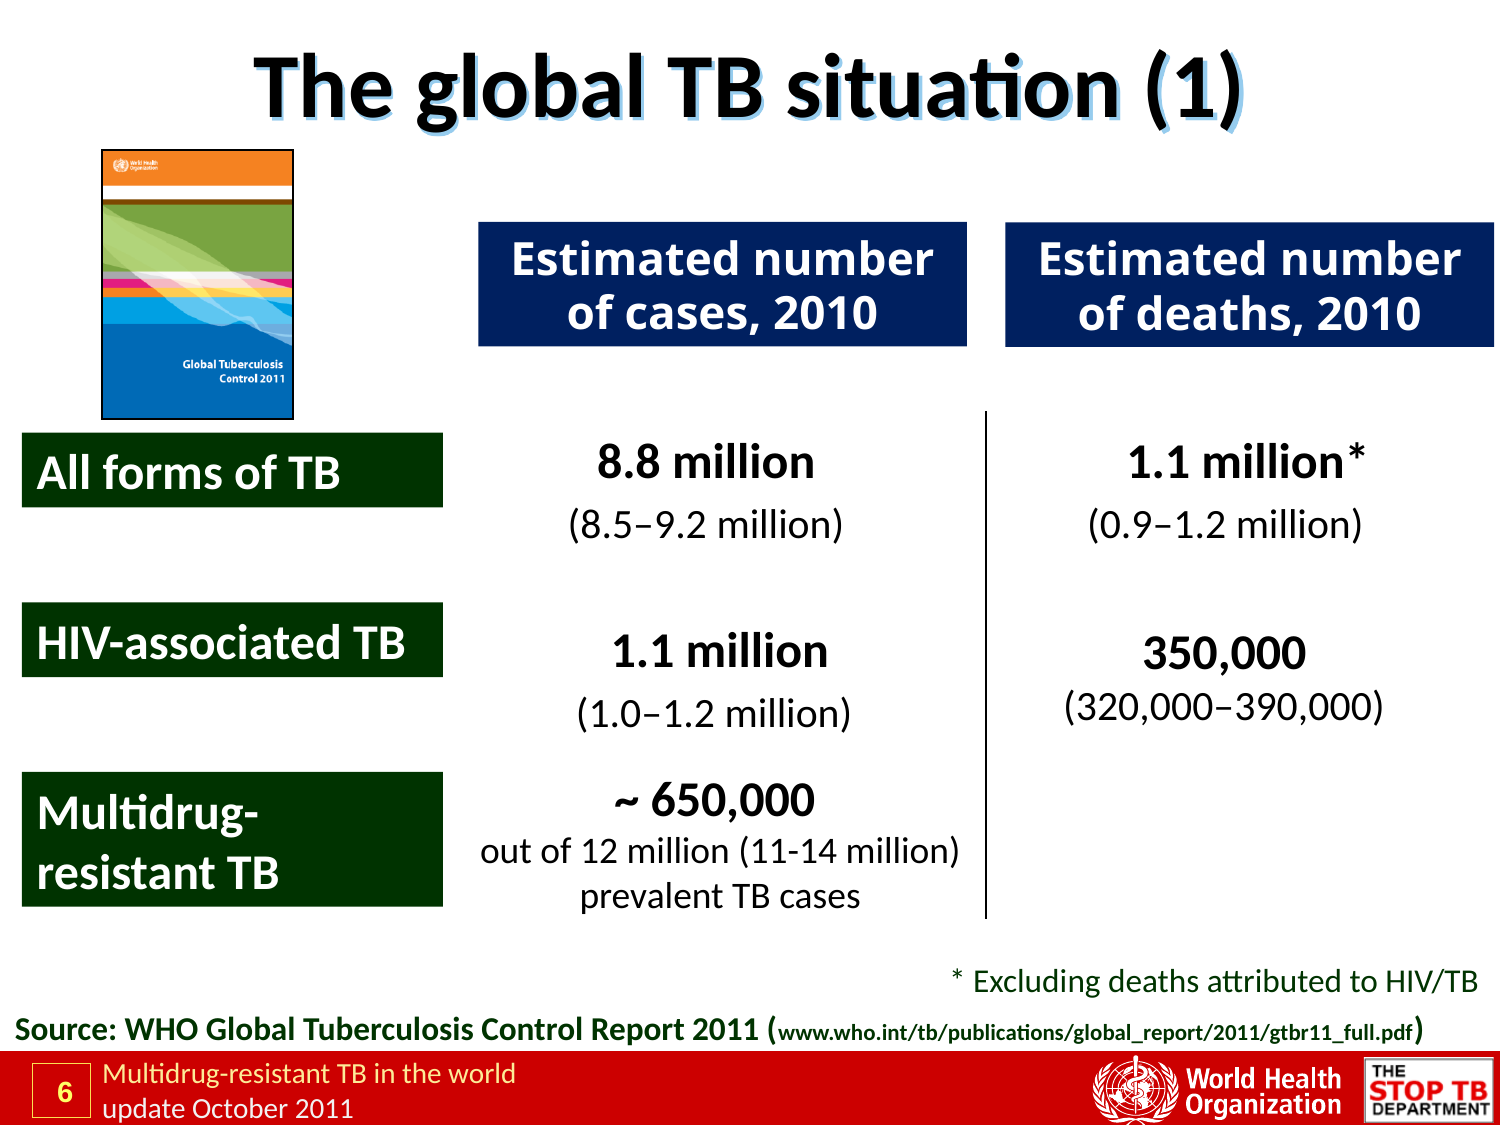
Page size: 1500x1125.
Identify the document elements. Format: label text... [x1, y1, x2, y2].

picture [1363, 1057, 1494, 1123]
text_box The global TB situation (1) [23, 26, 1477, 137]
picture [99, 148, 294, 420]
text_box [0, 221, 1500, 1056]
